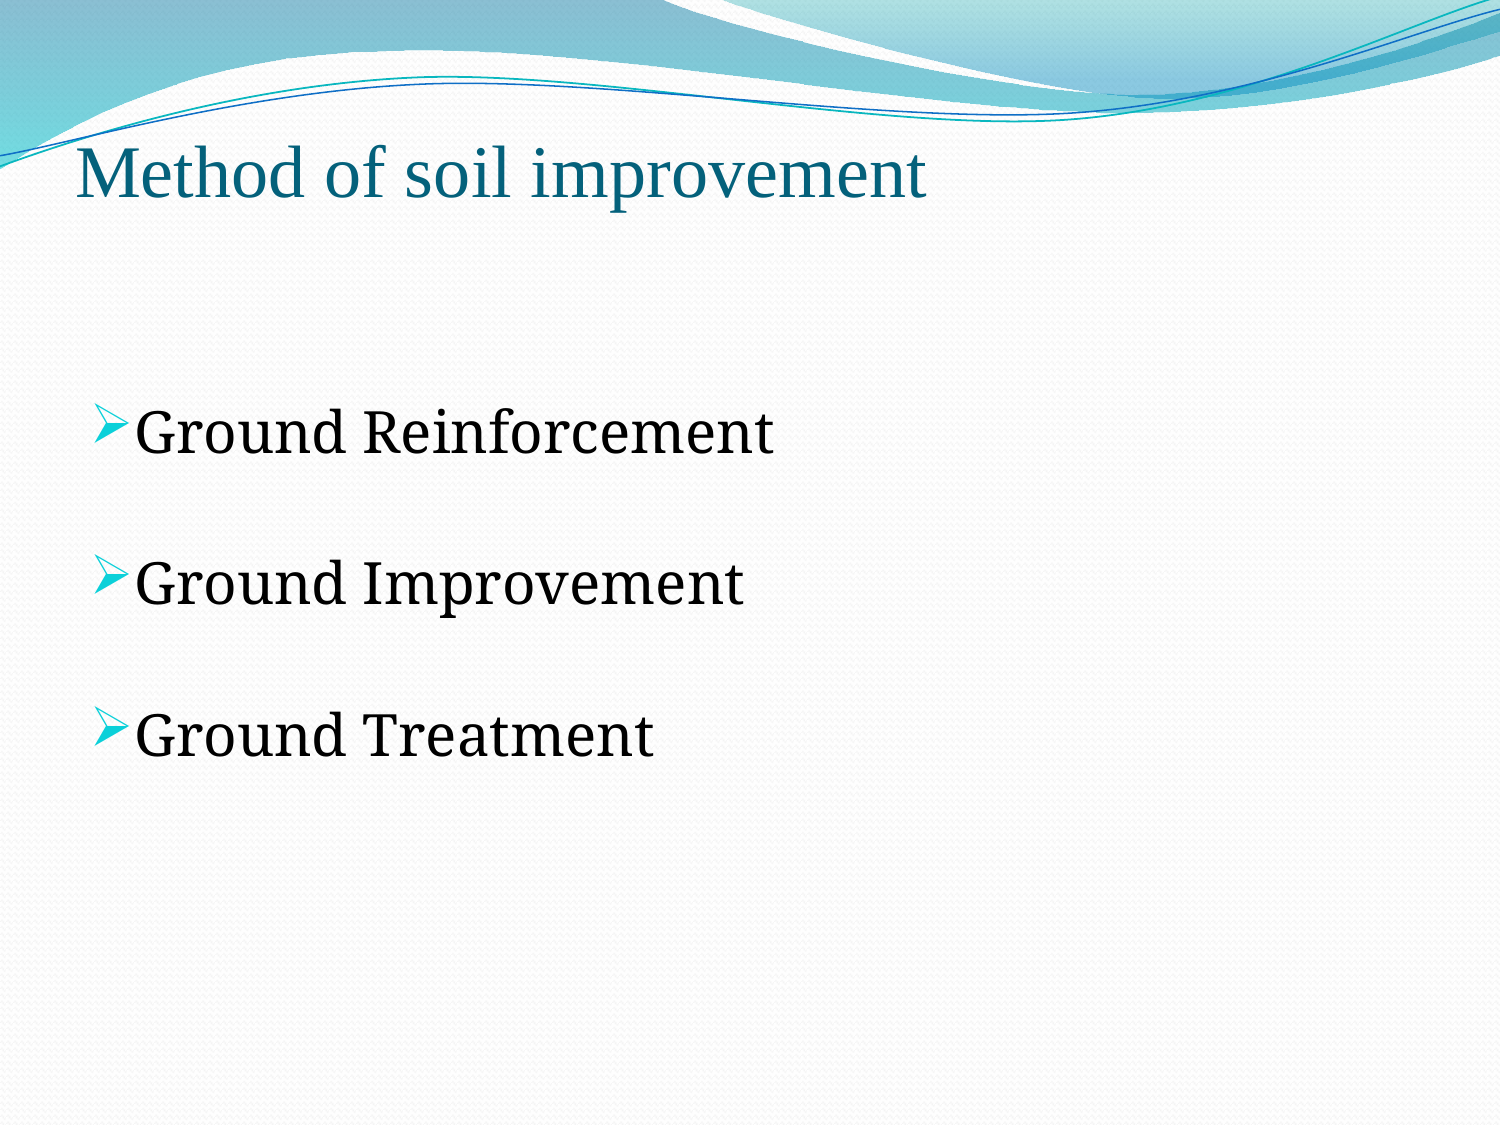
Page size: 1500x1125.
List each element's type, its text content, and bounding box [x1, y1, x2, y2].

title Method of soil improvement [75, 115, 1425, 303]
list Ground Reinforcement Ground Improvement Ground Treatment [75, 317, 1425, 1038]
